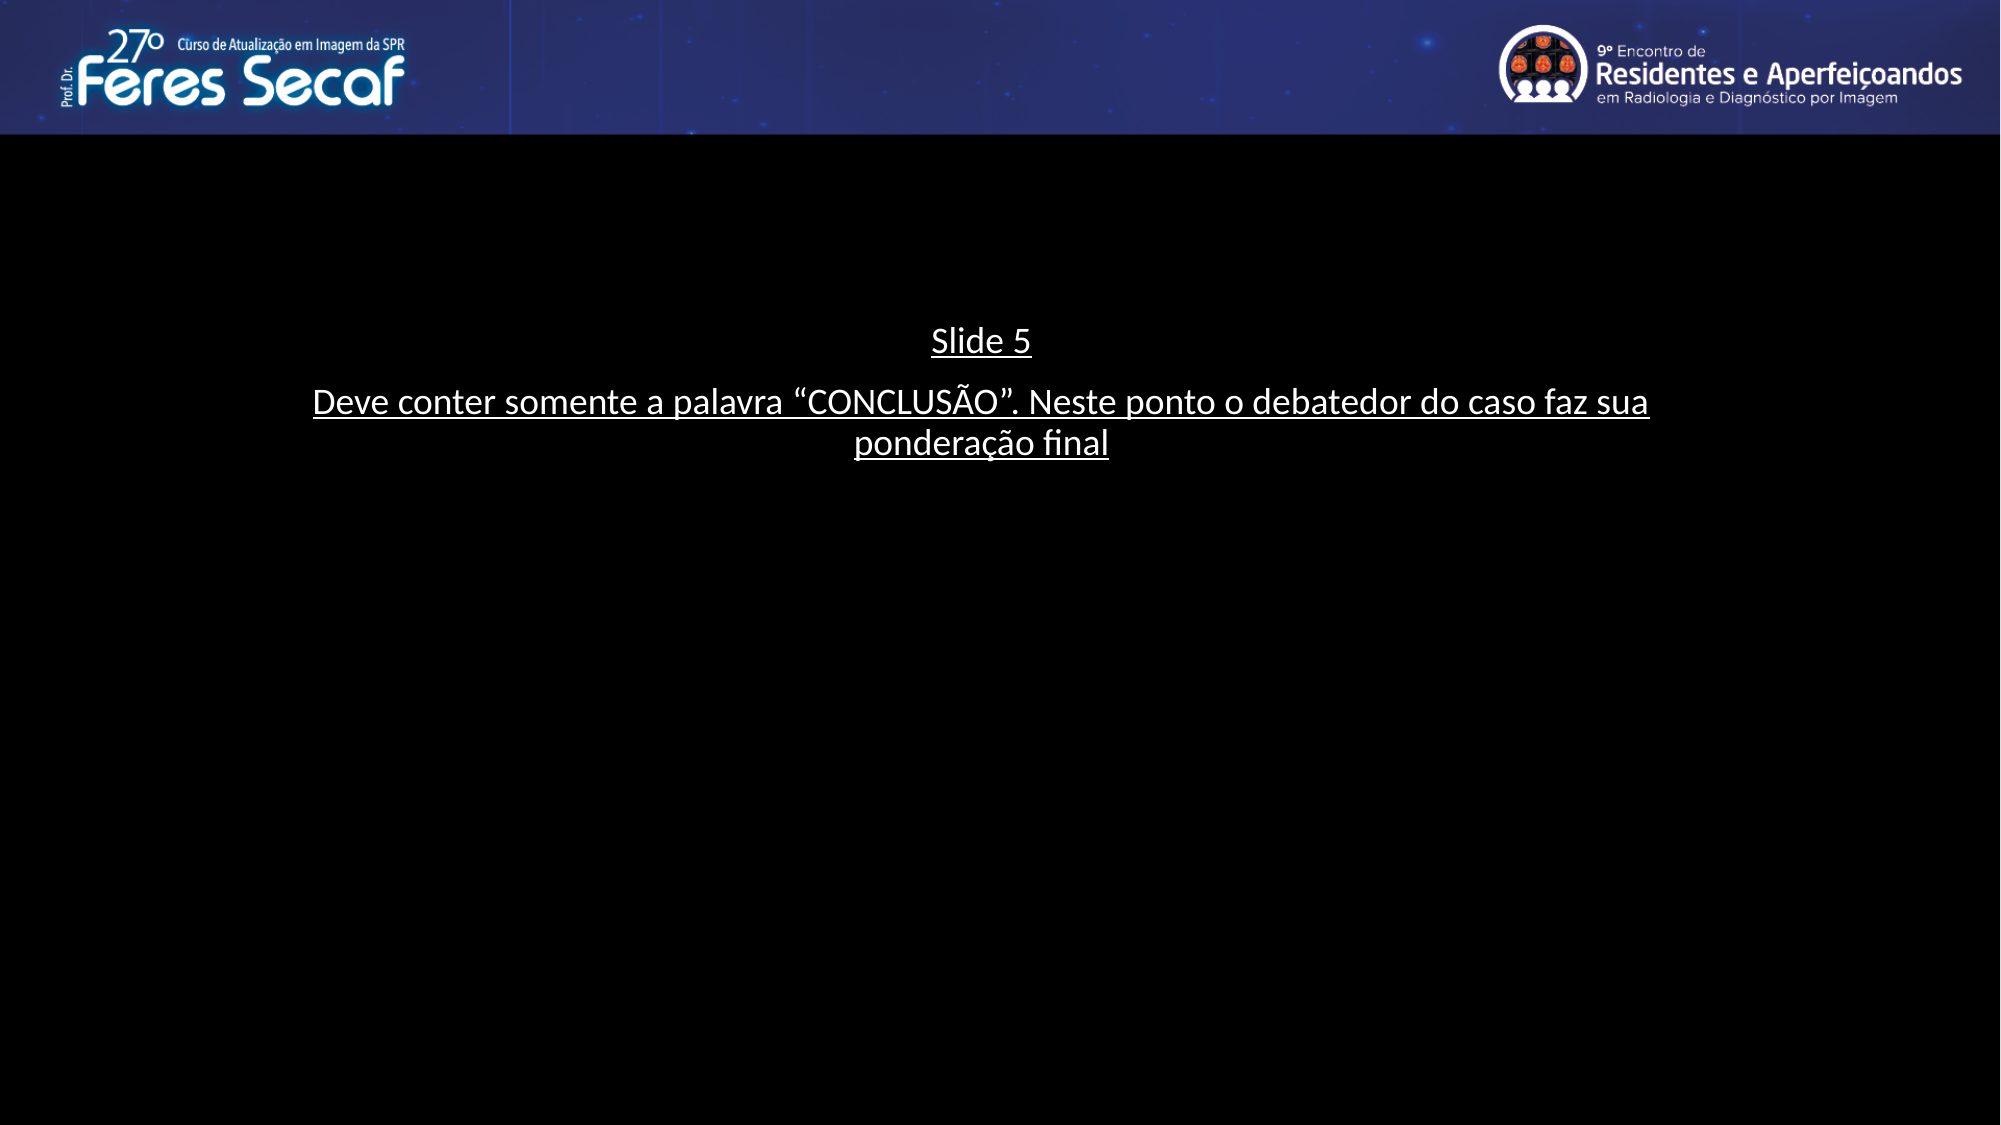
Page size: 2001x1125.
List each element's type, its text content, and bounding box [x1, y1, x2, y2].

subtitle Slide 5 Deve conter somente a palavra “CONCLUSÃO”. Neste ponto o debatedor do caso faz sua ponderação final [231, 313, 1732, 585]
picture [0, 0, 2001, 1125]
